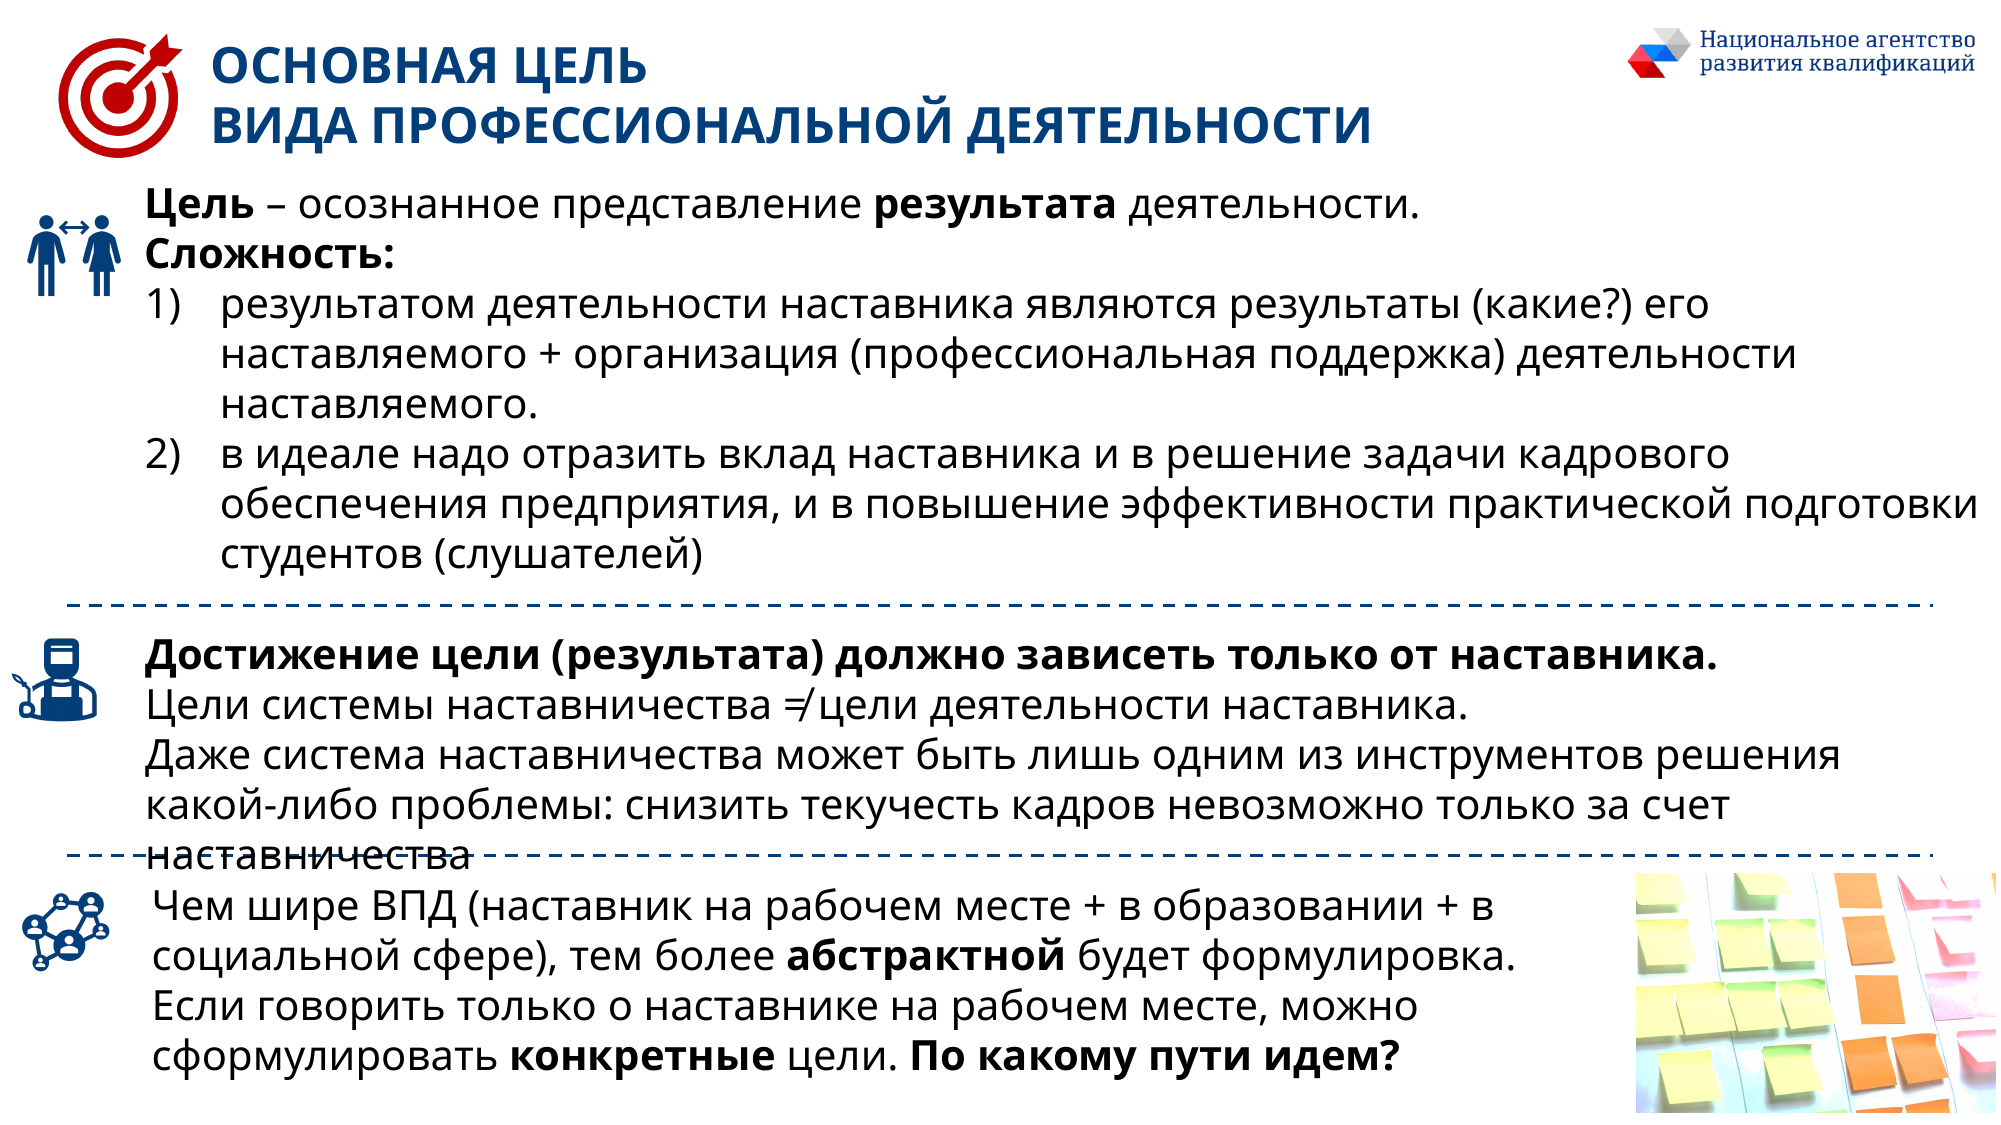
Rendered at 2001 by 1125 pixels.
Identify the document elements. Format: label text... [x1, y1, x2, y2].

picture [25, 207, 123, 305]
picture [16, 883, 114, 981]
text_box Чем шире ВПД (наставник на рабочем месте + в образовании + в социальной сфере), тем более абстрактной будет формулировка. Если говорить только о наставнике на рабочем месте, можно сформулировать конкретные цели. По какому пути идем? [136, 886, 1636, 1086]
picture [45, 20, 196, 171]
picture [1595, 0, 2000, 112]
picture [1636, 872, 1996, 1113]
text_box ОСНОВНАЯ ЦЕЛЬ ВИДА ПРОФЕССИОНАЛЬНОЙ ДЕЯТЕЛЬНОСТИ [196, 26, 1579, 161]
text_box Достижение цели (результата) должно зависеть только от наставника. Цели системы наставничества ≠ цели деятельности наставника. Даже система наставничества может быть лишь одним из инструментов решения какой-либо проблемы: снизить текучесть кадров невозможно только за счет наставничества [130, 620, 1985, 886]
picture [9, 624, 114, 730]
text_box Цель – осознанное представление результата деятельности. Сложность: результатом деятельности наставника являются результаты (какие?) его наставляемого + организация (профессиональная поддержка) деятельности наставляемого. в идеале надо отразить вклад наставника и в решение задачи кадрового обеспечения предприятия, и в повышение эффективности практической подготовки студентов (слушателей) [130, 169, 1996, 585]
